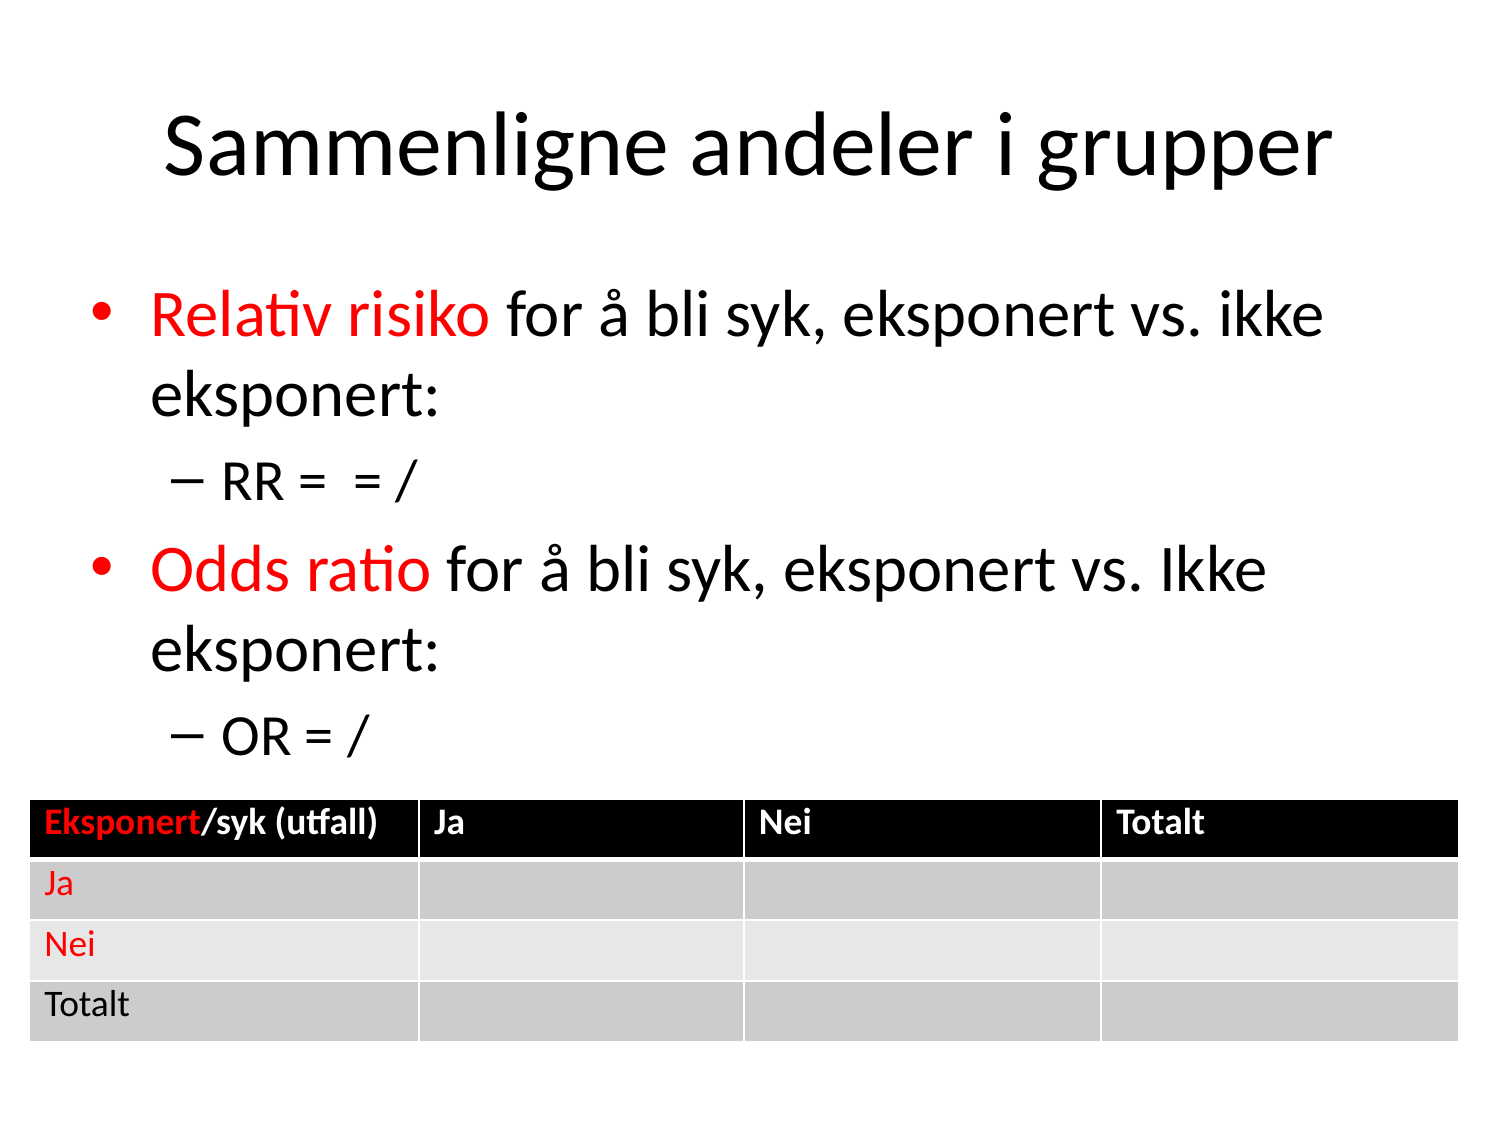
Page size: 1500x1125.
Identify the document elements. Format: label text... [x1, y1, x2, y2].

title Sammenligne andeler i grupper [75, 45, 1425, 233]
